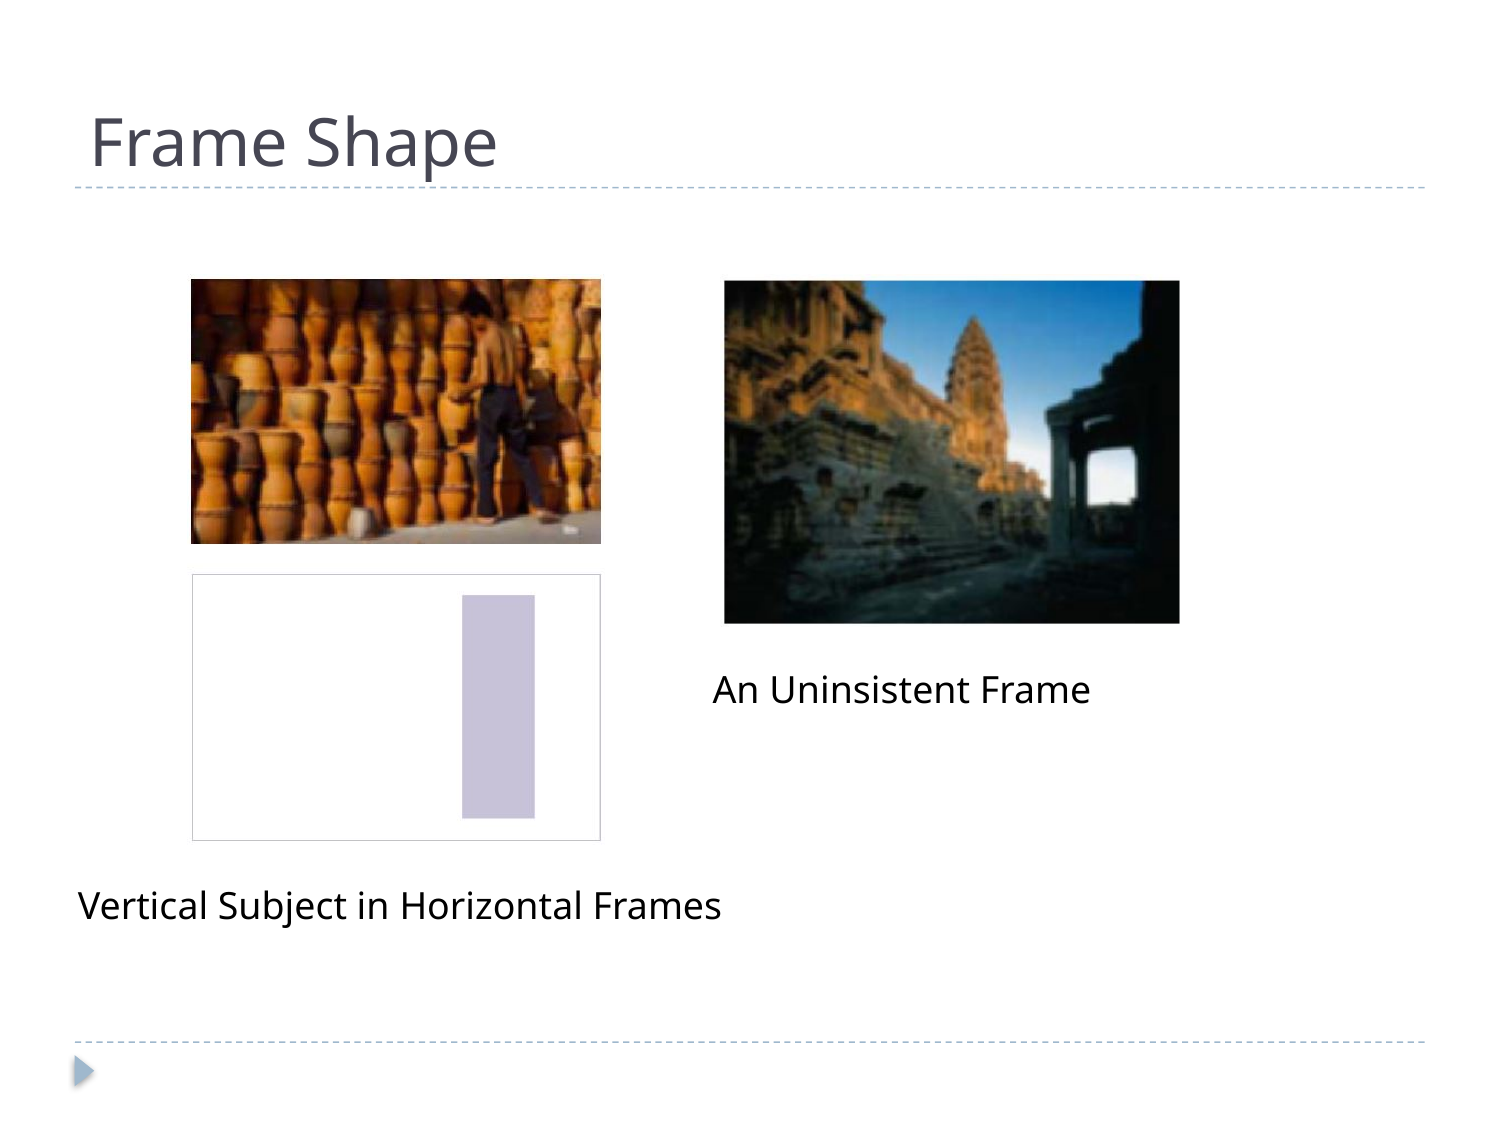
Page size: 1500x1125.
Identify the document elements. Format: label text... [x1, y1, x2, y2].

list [187, 274, 605, 847]
picture [719, 274, 1184, 627]
text_box An Uninsistent Frame [697, 658, 1107, 719]
text_box Vertical Subject in Horizontal Frames [63, 874, 738, 935]
title Frame Shape [75, 24, 1425, 188]
